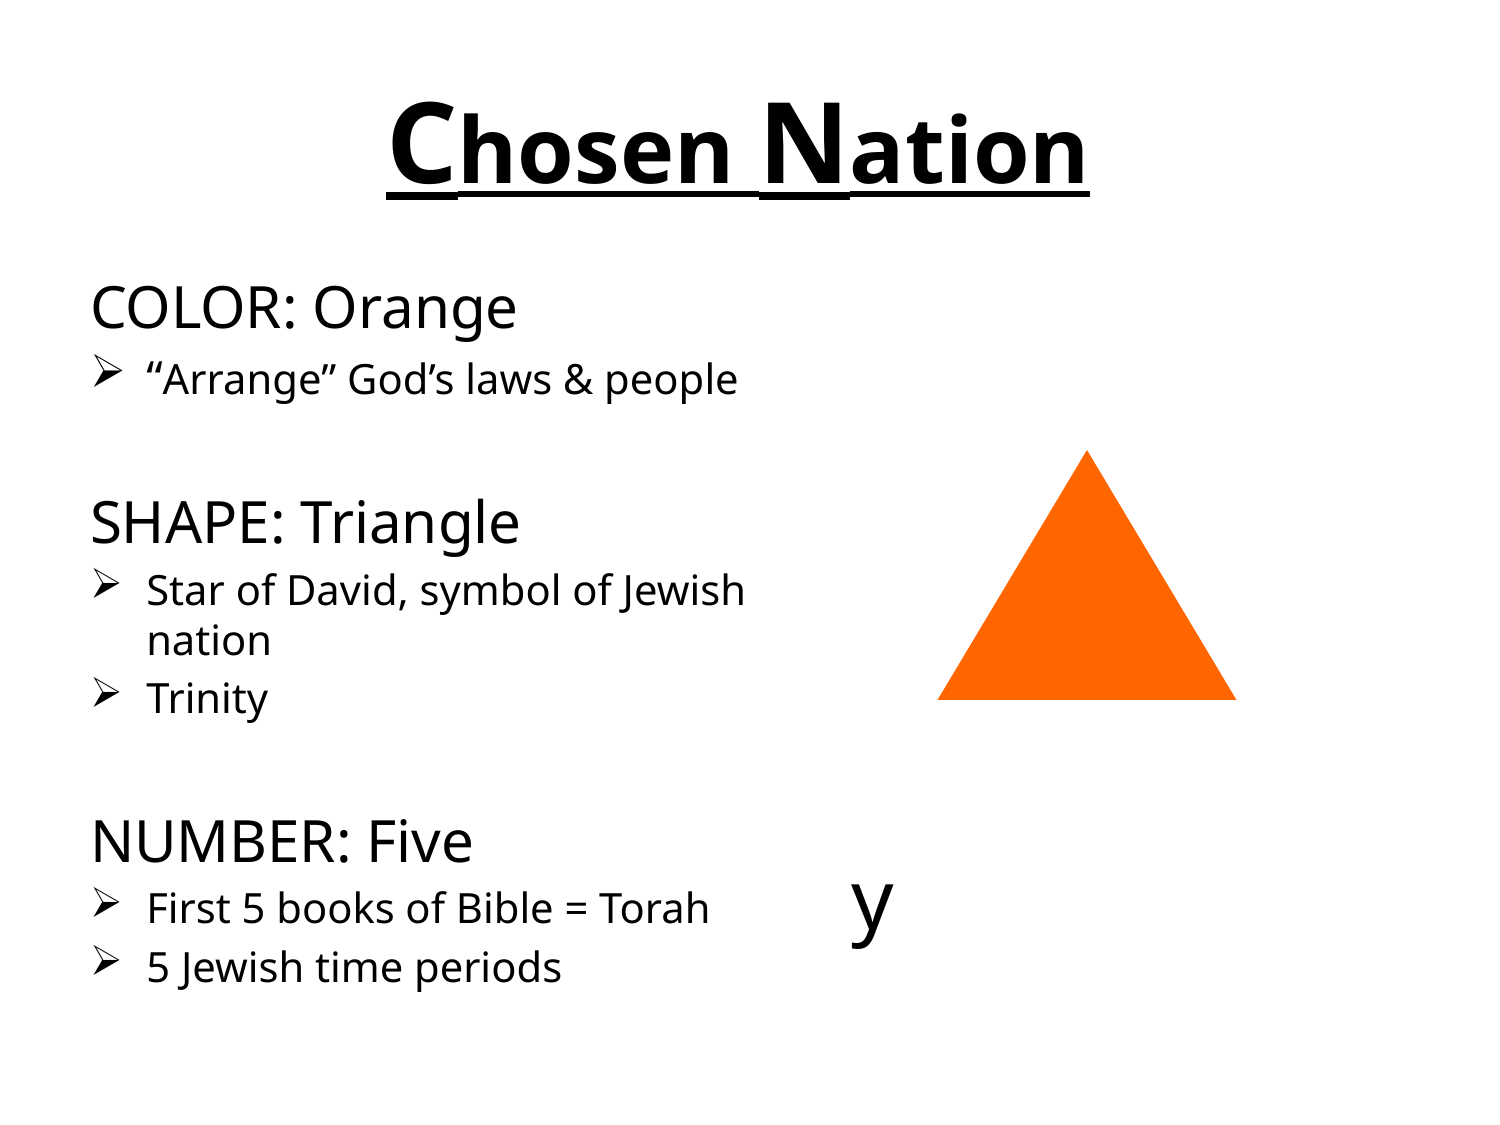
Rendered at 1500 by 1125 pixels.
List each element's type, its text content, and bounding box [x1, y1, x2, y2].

text_box [935, 447, 1239, 703]
title Chosen Nation [75, 45, 1425, 233]
list y [762, 262, 1425, 1005]
list COLOR: Orange “Arrange” God’s laws & people SHAPE: Triangle Star of David, symbol of Jewish nation Trinity NUMBER: Five First 5 books of Bible = Torah 5 Jewish time periods [75, 262, 762, 1005]
